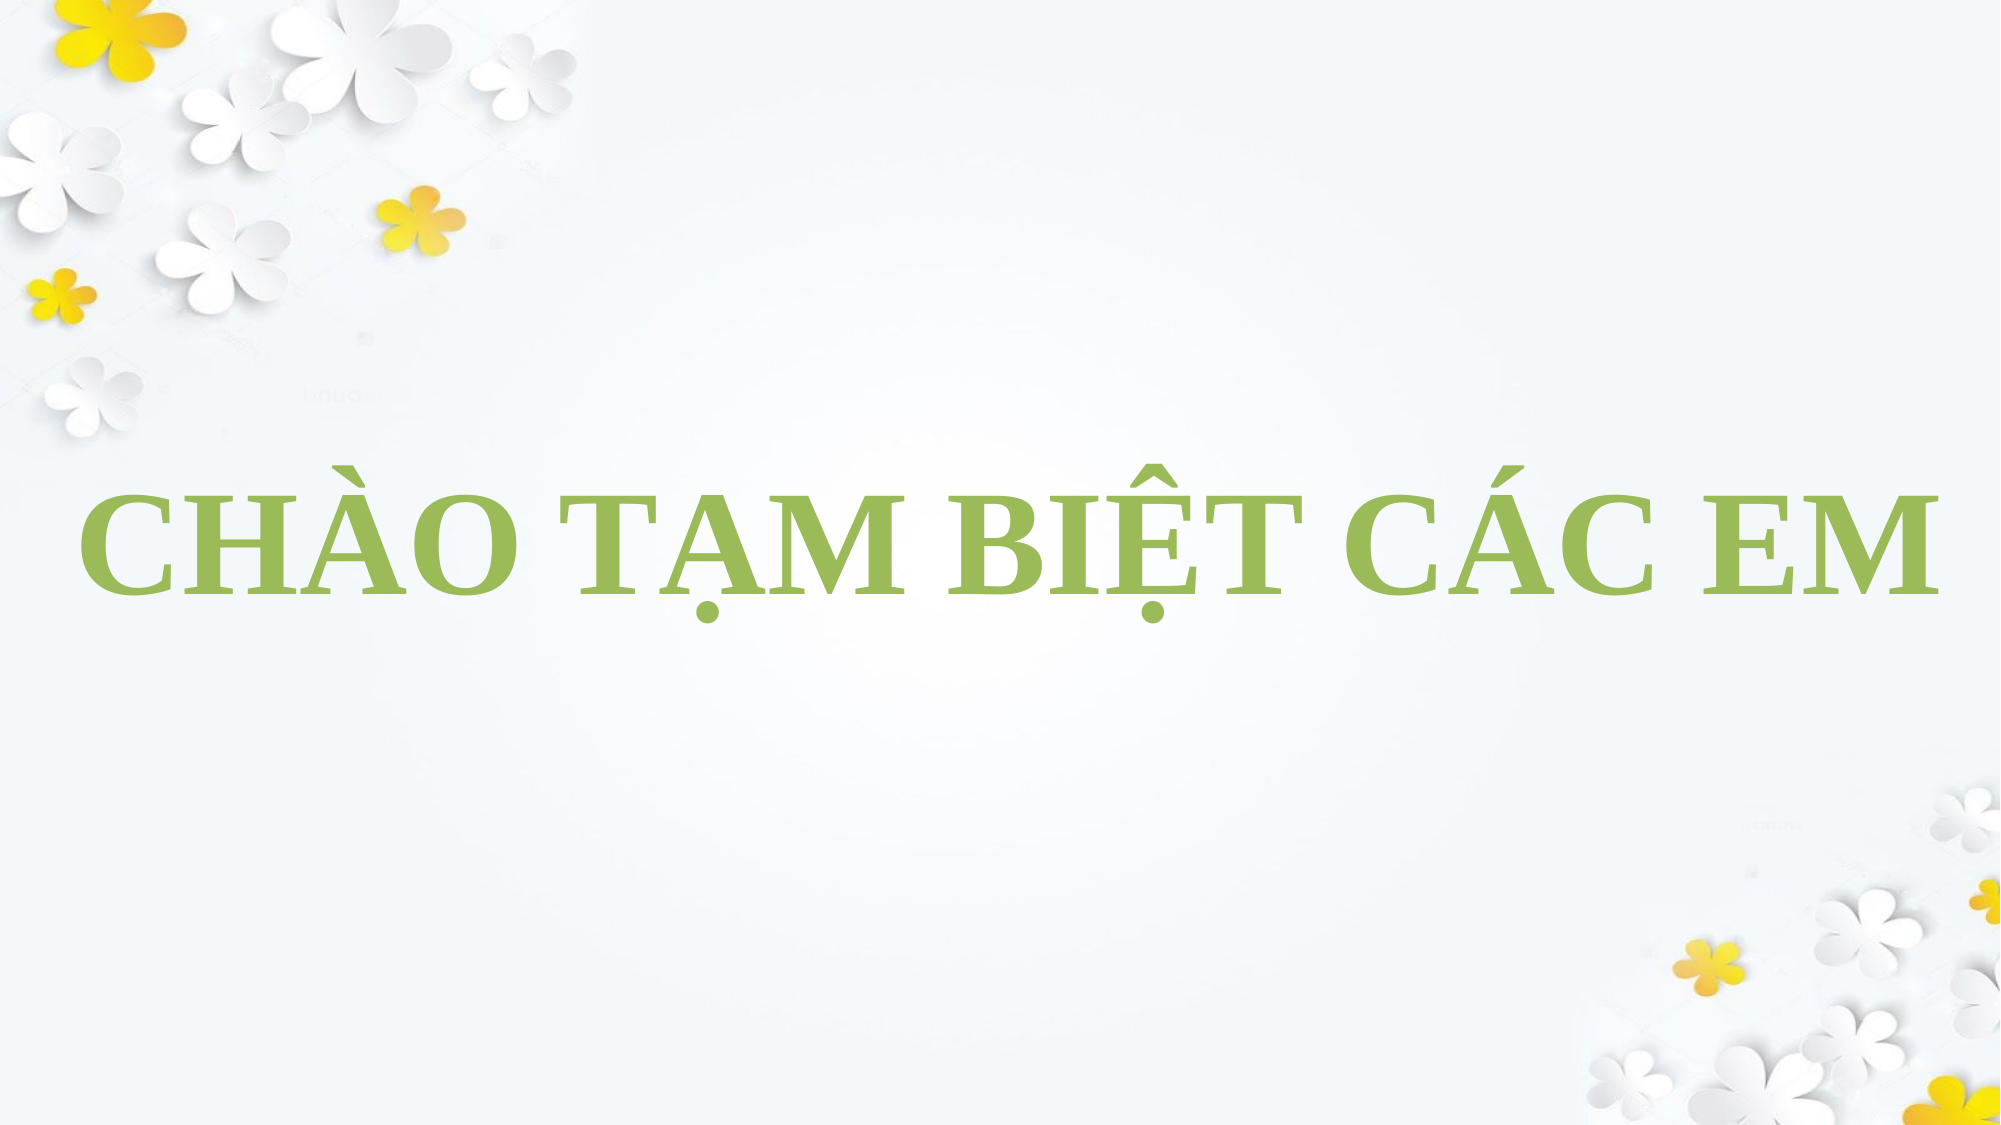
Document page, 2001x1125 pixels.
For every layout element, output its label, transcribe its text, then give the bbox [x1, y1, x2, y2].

picture [0, 0, 2001, 1125]
text_box CHÀO TẠM BIỆT CÁC EM [59, 437, 1959, 633]
